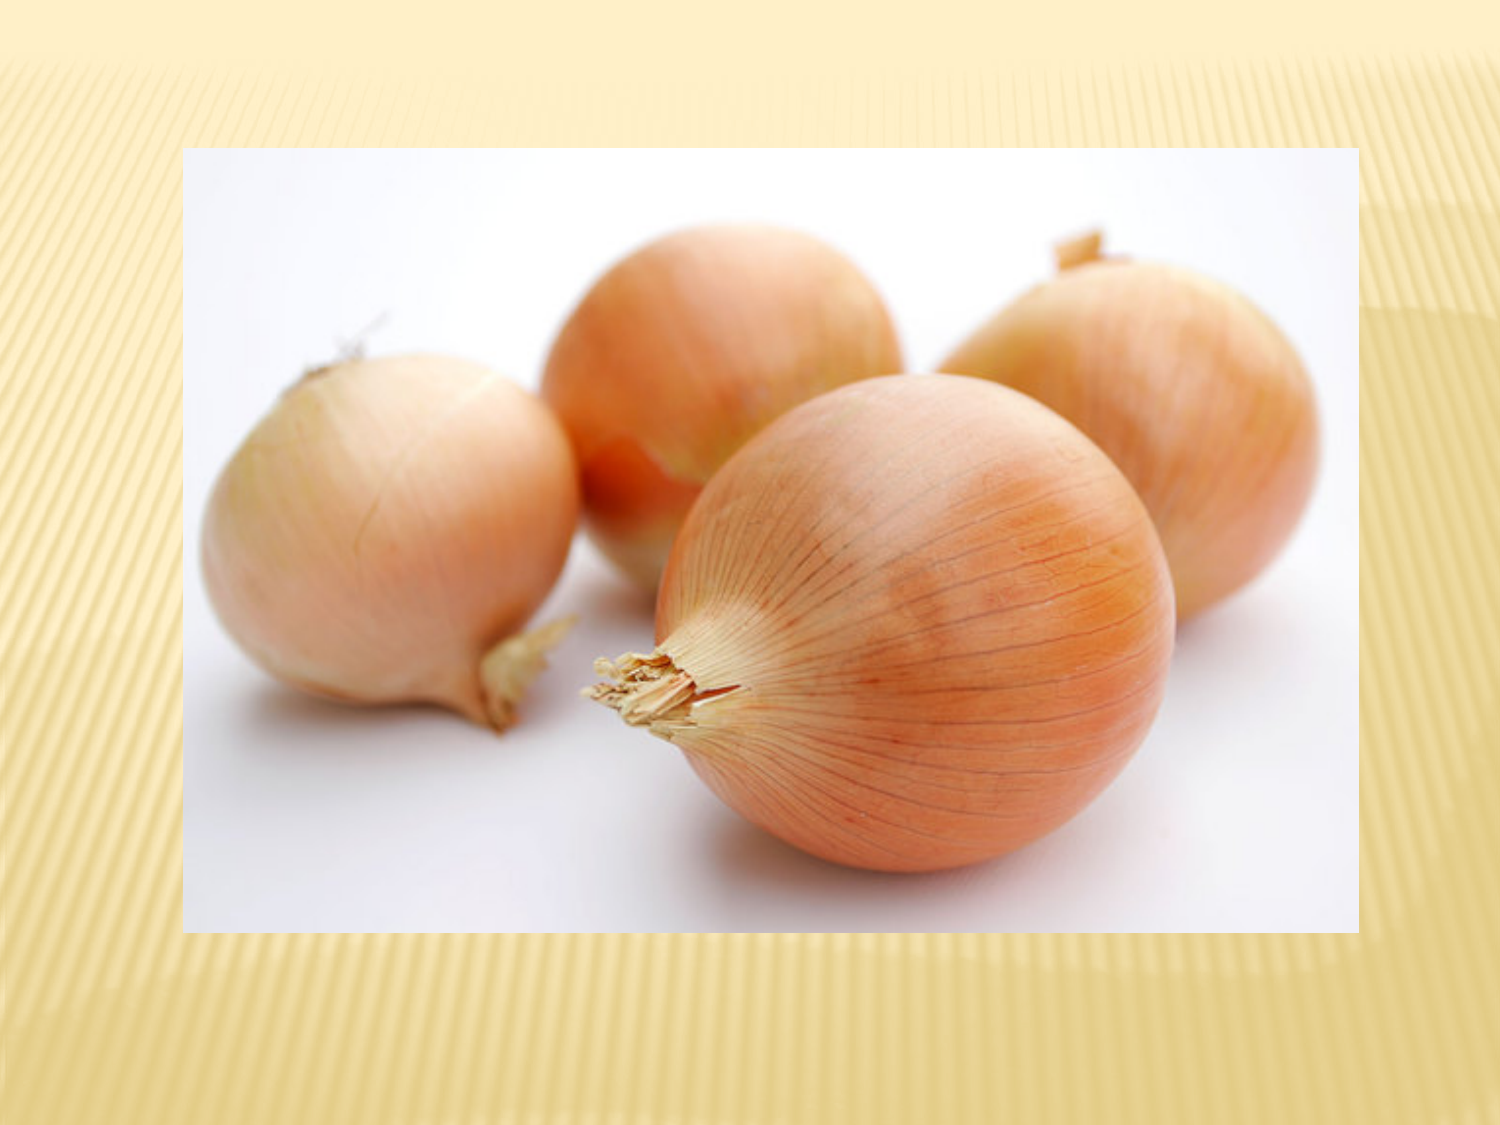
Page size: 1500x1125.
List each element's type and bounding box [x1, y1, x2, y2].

picture [182, 148, 1359, 933]
